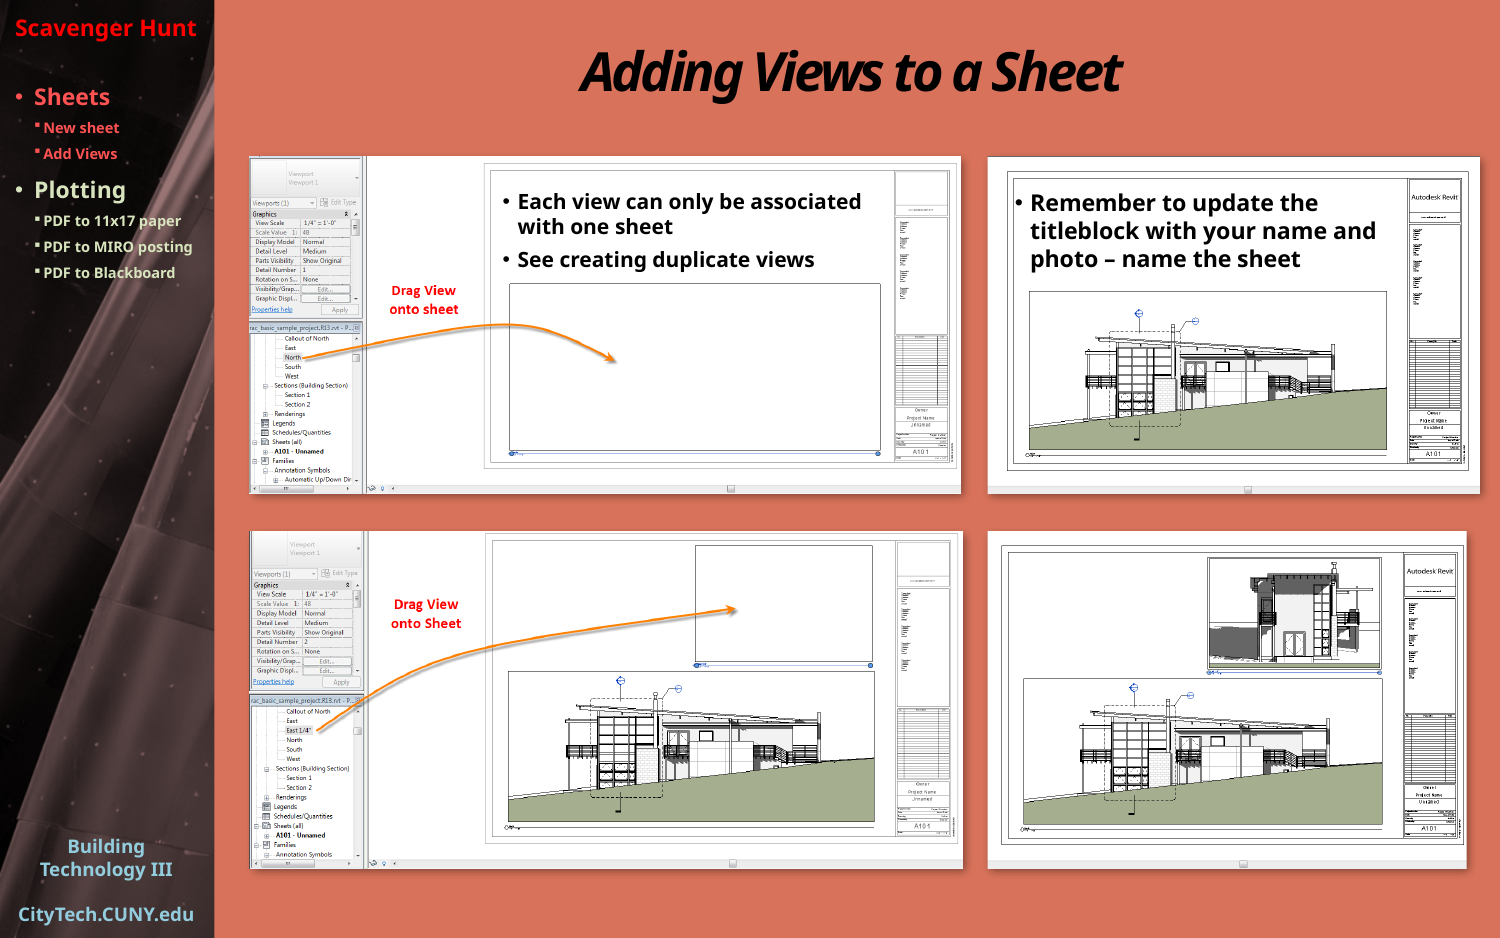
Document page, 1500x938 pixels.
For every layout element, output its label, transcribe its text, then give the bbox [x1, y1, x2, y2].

text_box Scavenger Hunt Sheets New sheet Add Views Plotting PDF to 11x17 paper PDF to MIRO posting PDF to Blackboard [0, 6, 213, 807]
picture [249, 530, 963, 869]
picture [987, 155, 1481, 494]
picture [987, 530, 1467, 869]
title Adding Views to a Sheet [225, 20, 1480, 119]
picture [249, 155, 962, 494]
